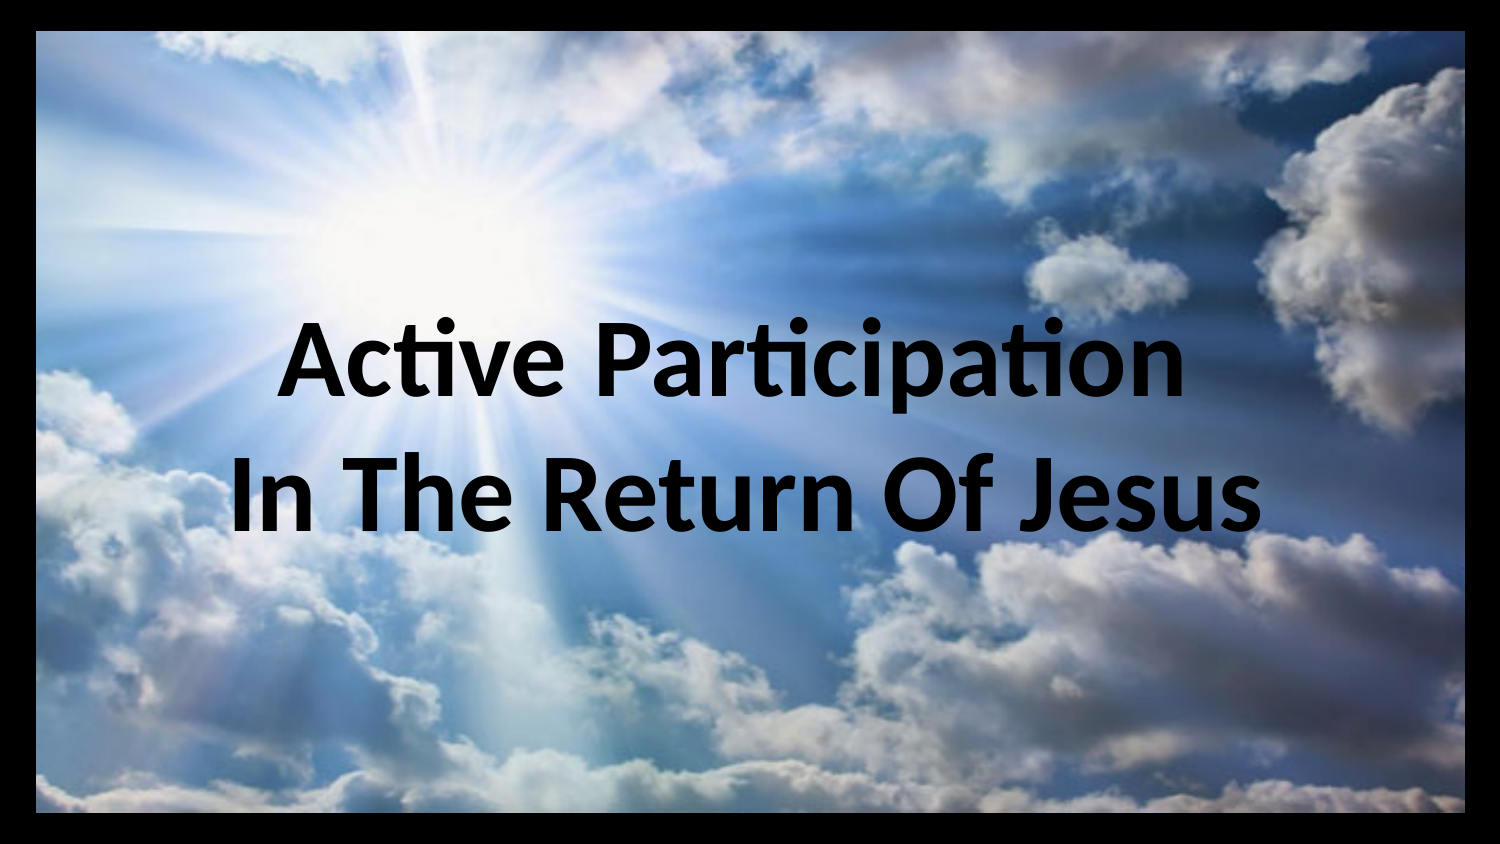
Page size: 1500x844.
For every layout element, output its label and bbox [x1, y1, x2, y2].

picture [36, 30, 1466, 813]
